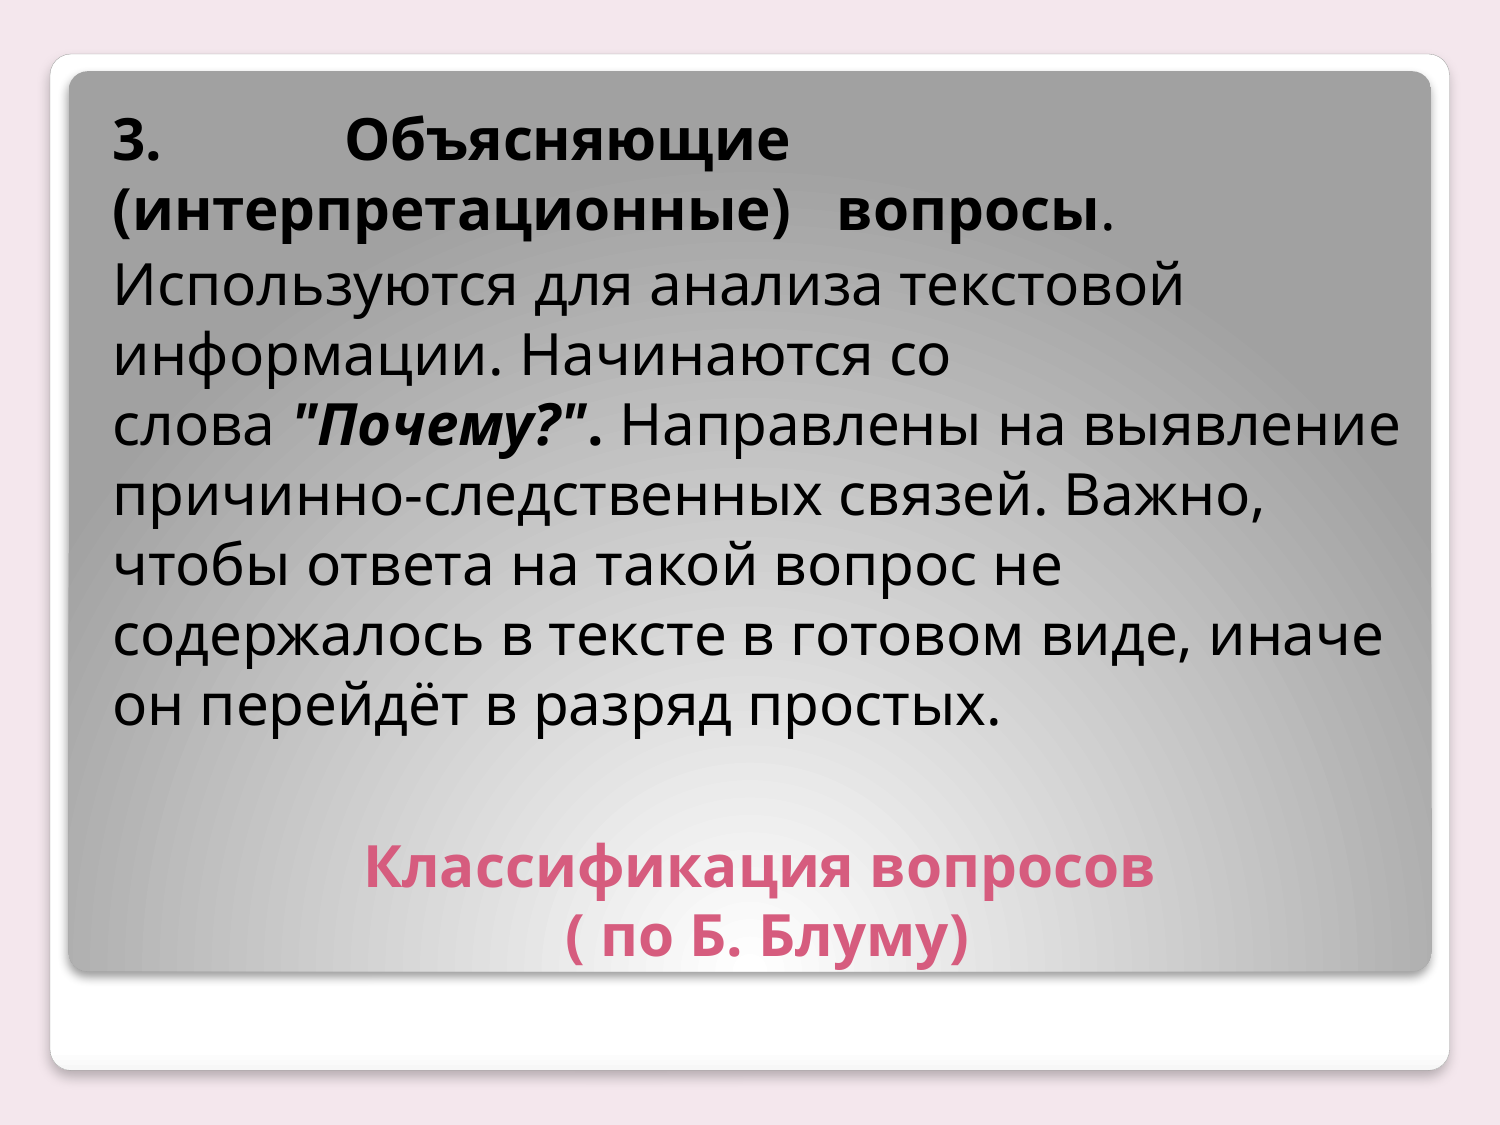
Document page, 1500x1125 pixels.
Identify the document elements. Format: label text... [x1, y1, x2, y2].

title Классификация вопросов ( по Б. Блуму) [88, 66, 1431, 976]
list 3. Объясняющие (интерпретационные) вопросы. Используются для анализа текстовой информации. Начинаются со слова "Почему?". Направлены на выявление причинно-следственных связей. Важно, чтобы ответа на такой вопрос не содержалось в тексте в готовом виде, иначе он перейдёт в разряд простых. [82, 86, 1425, 870]
